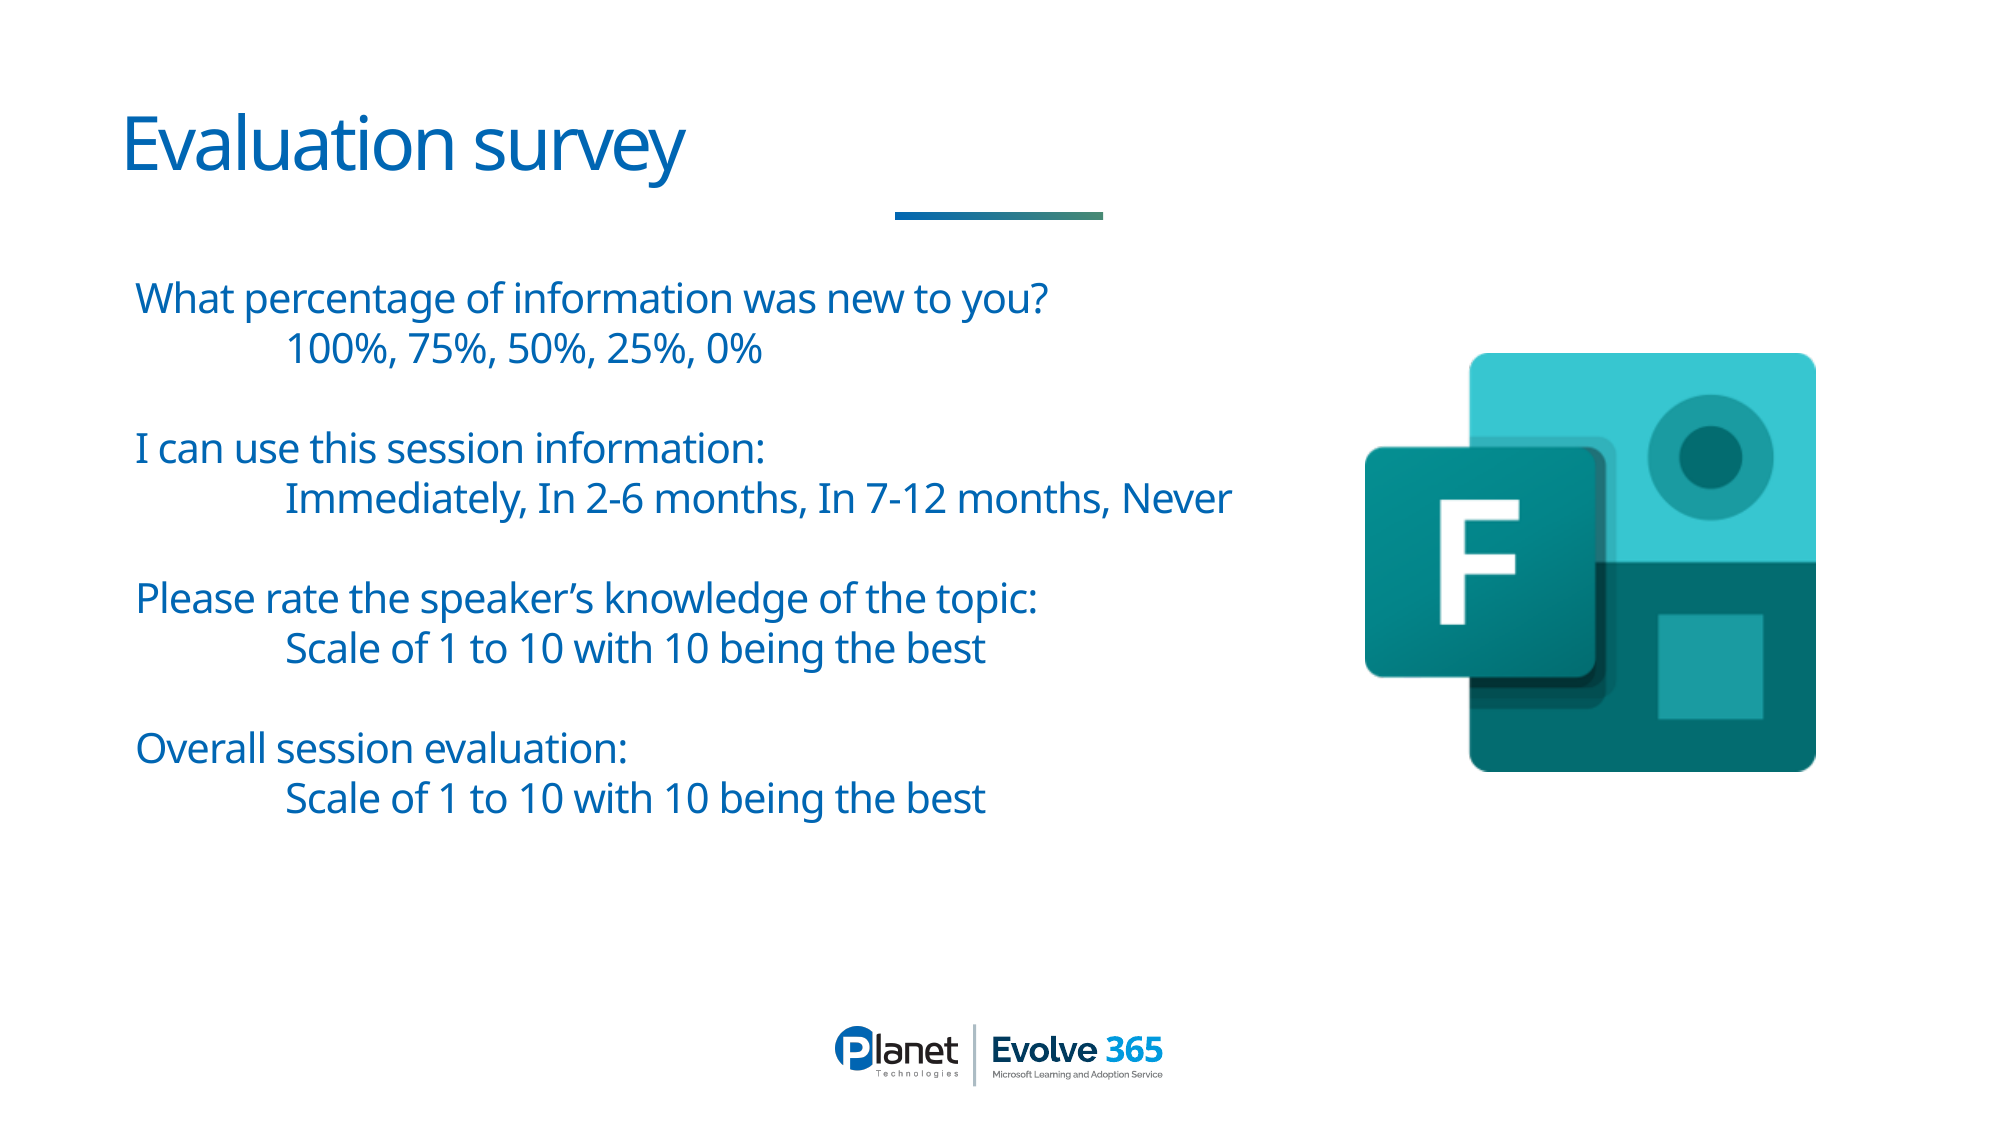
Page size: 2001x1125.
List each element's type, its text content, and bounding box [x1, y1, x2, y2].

title Evaluation survey [120, 105, 1880, 188]
list What percentage of information was new to you? 100%, 75%, 50%, 25%, 0% I can use this session information: Immediately, In 2-6 months, In 7-12 months, Never Please rate the speaker’s knowledge of the topic: Scale of 1 to 10 with 10 being the best Overall session evaluation: Scale of 1 to 10 with 10 being the best [120, 264, 1880, 992]
picture [835, 1026, 958, 1078]
picture [1365, 352, 1816, 772]
